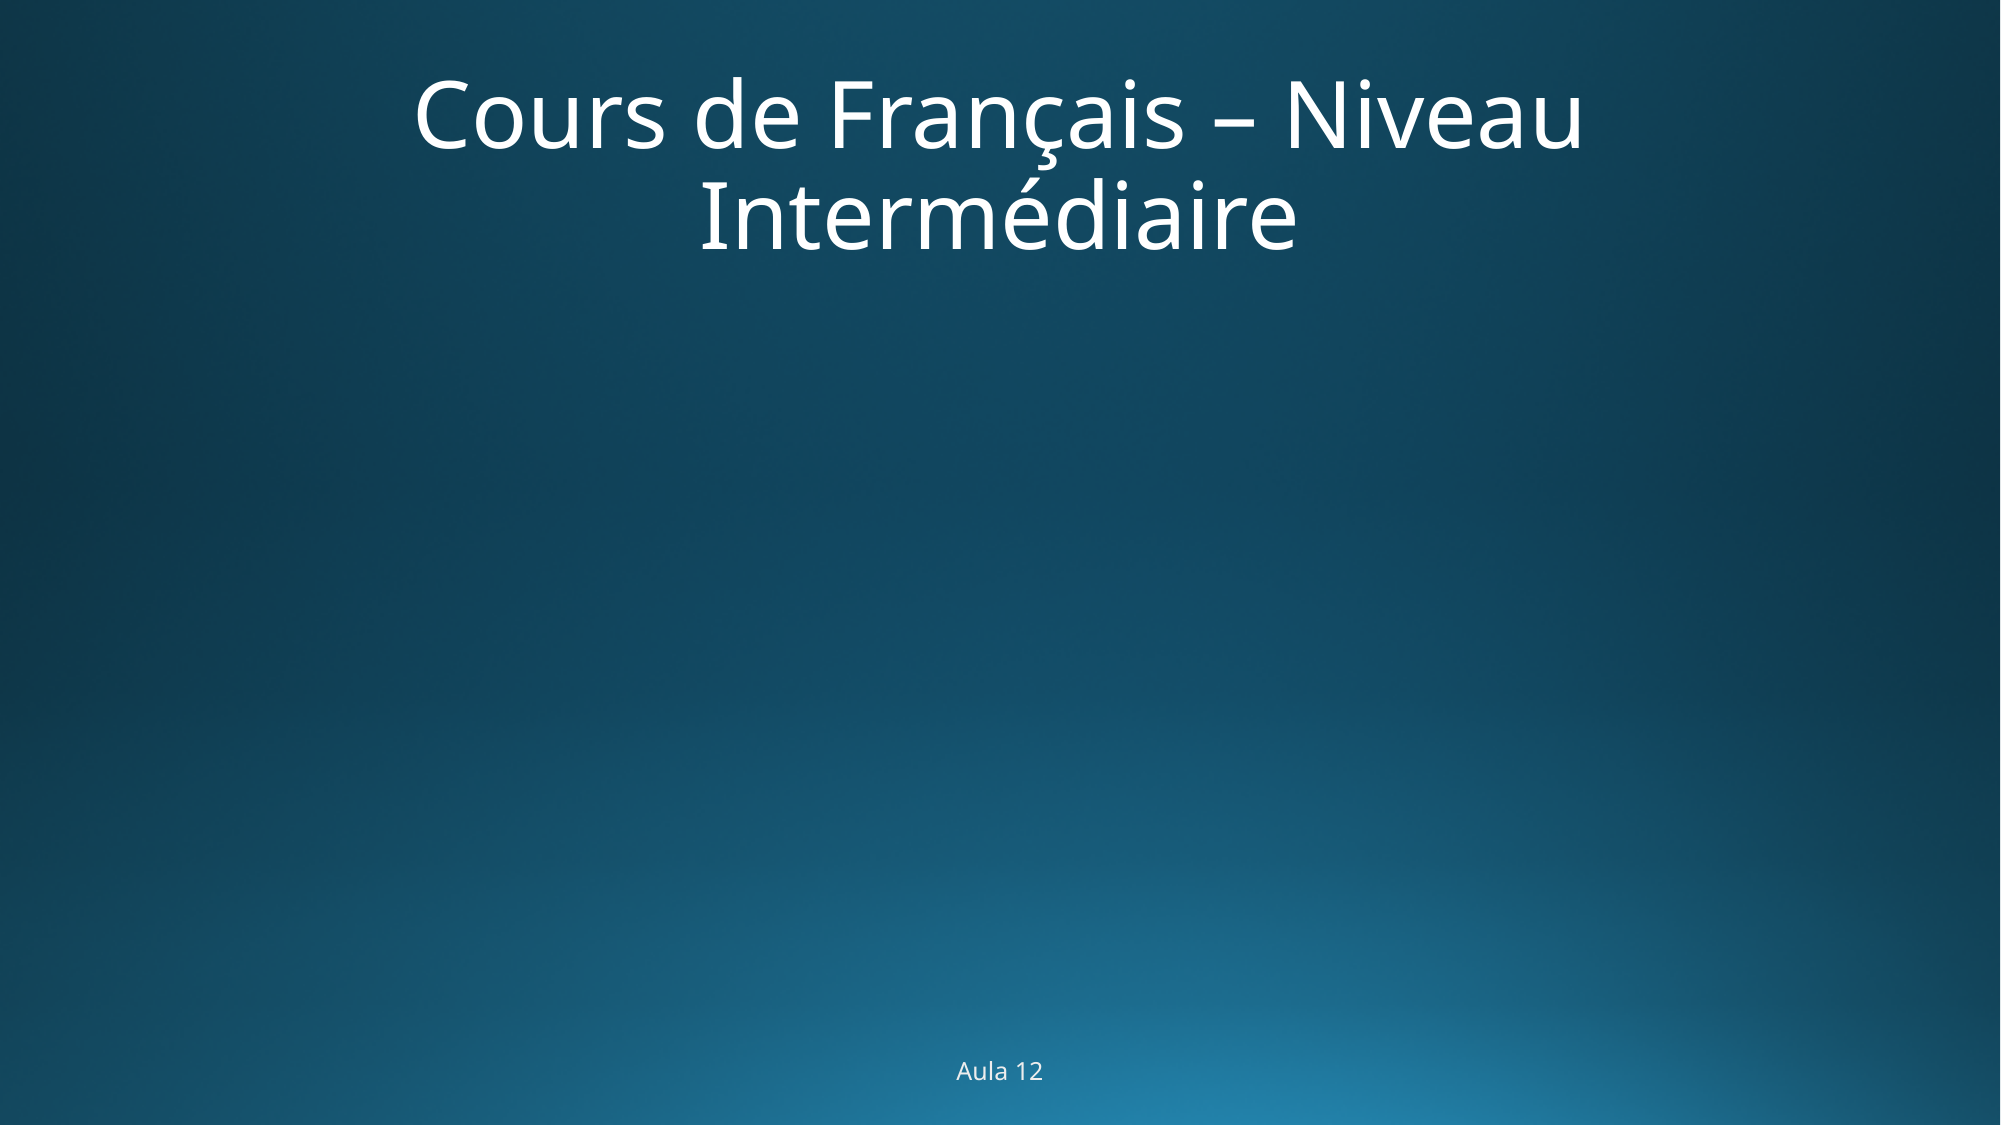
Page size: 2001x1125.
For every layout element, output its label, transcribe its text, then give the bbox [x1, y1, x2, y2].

picture [0, 0, 2001, 1125]
title Cours de Français – Niveau Intermédiaire [137, 59, 1863, 278]
footer Aula 12 [662, 1042, 1338, 1103]
